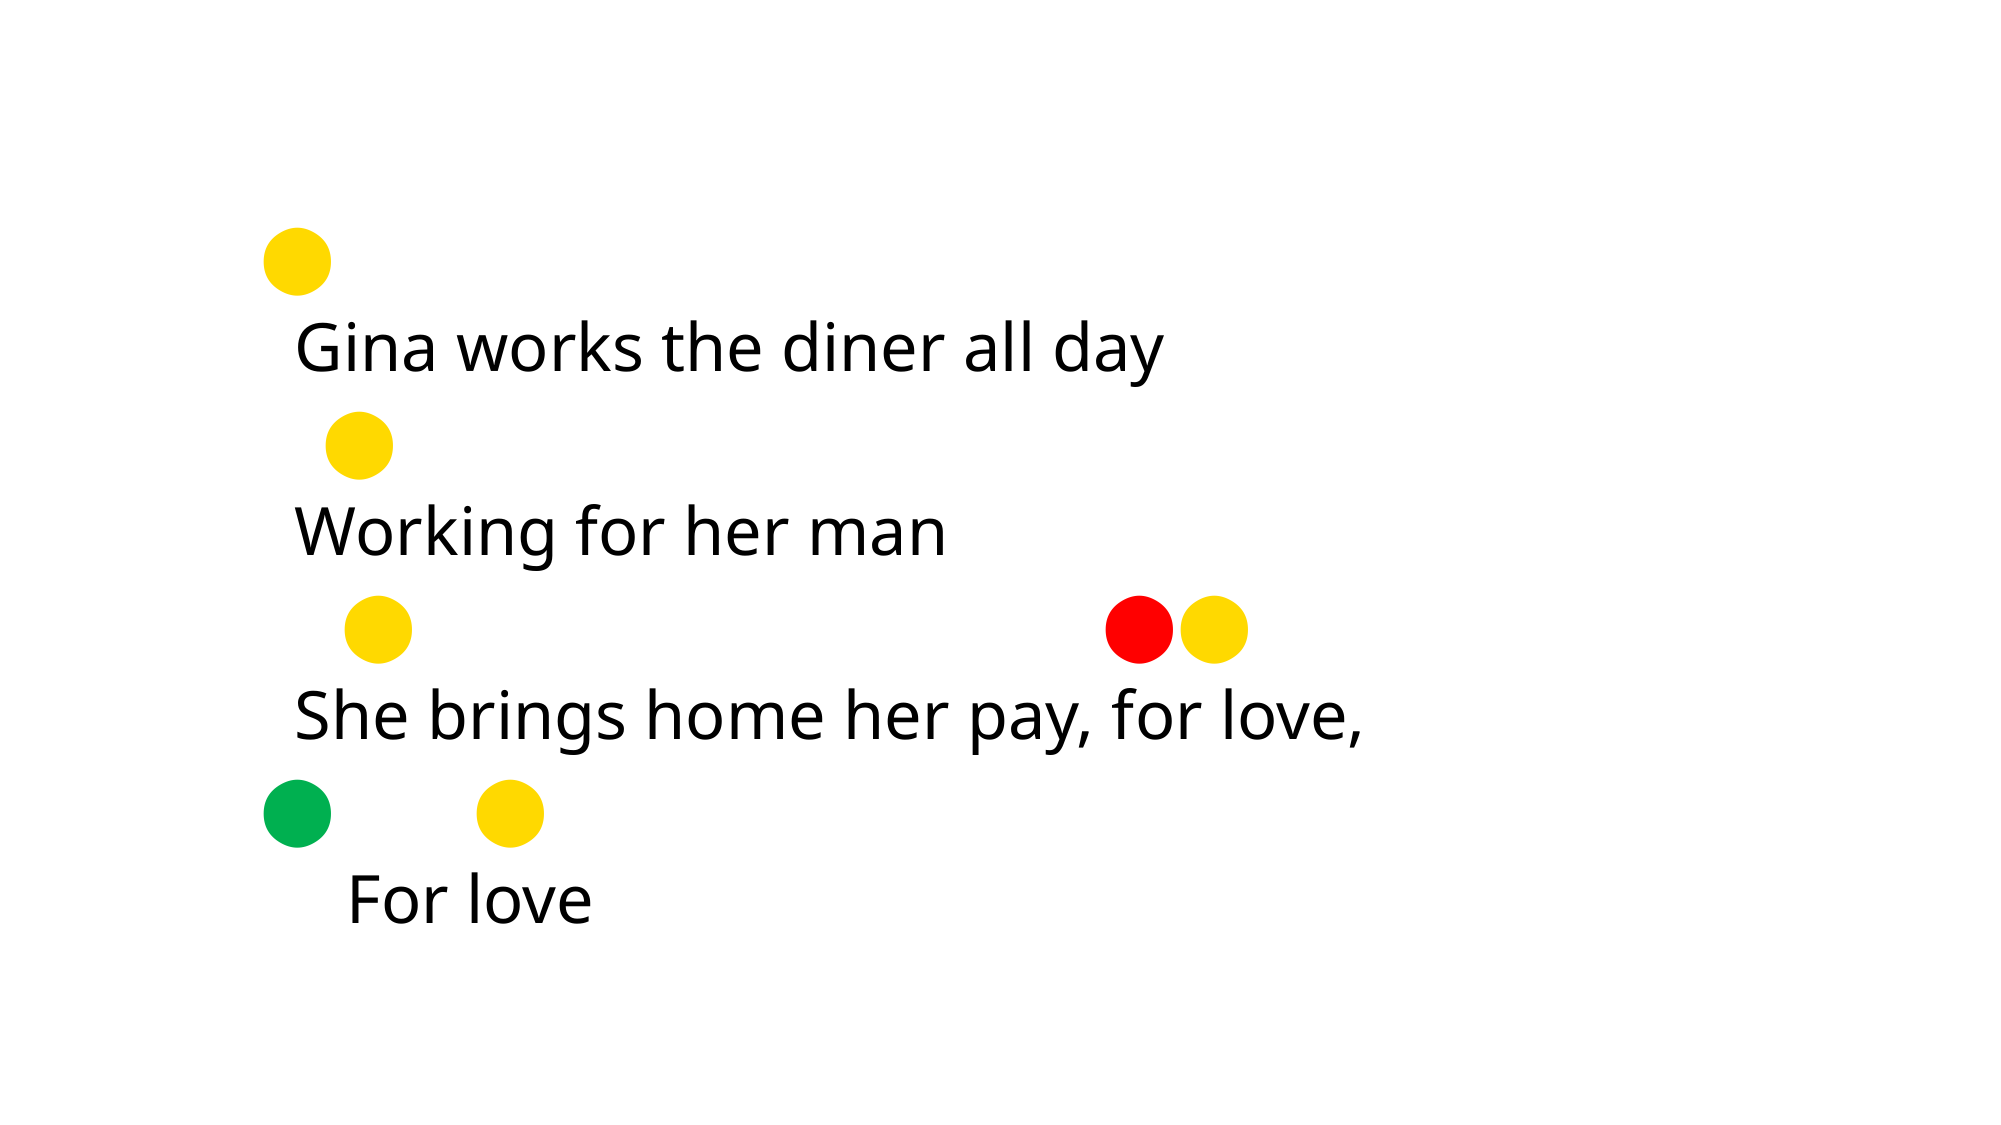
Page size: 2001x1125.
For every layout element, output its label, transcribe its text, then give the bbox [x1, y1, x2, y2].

text_box ⬤ Gina works the diner all day ⬤ Working for her man ⬤ ⬤⬤ She brings home her pay, for love, ⬤ ⬤ For love [170, 193, 1543, 945]
